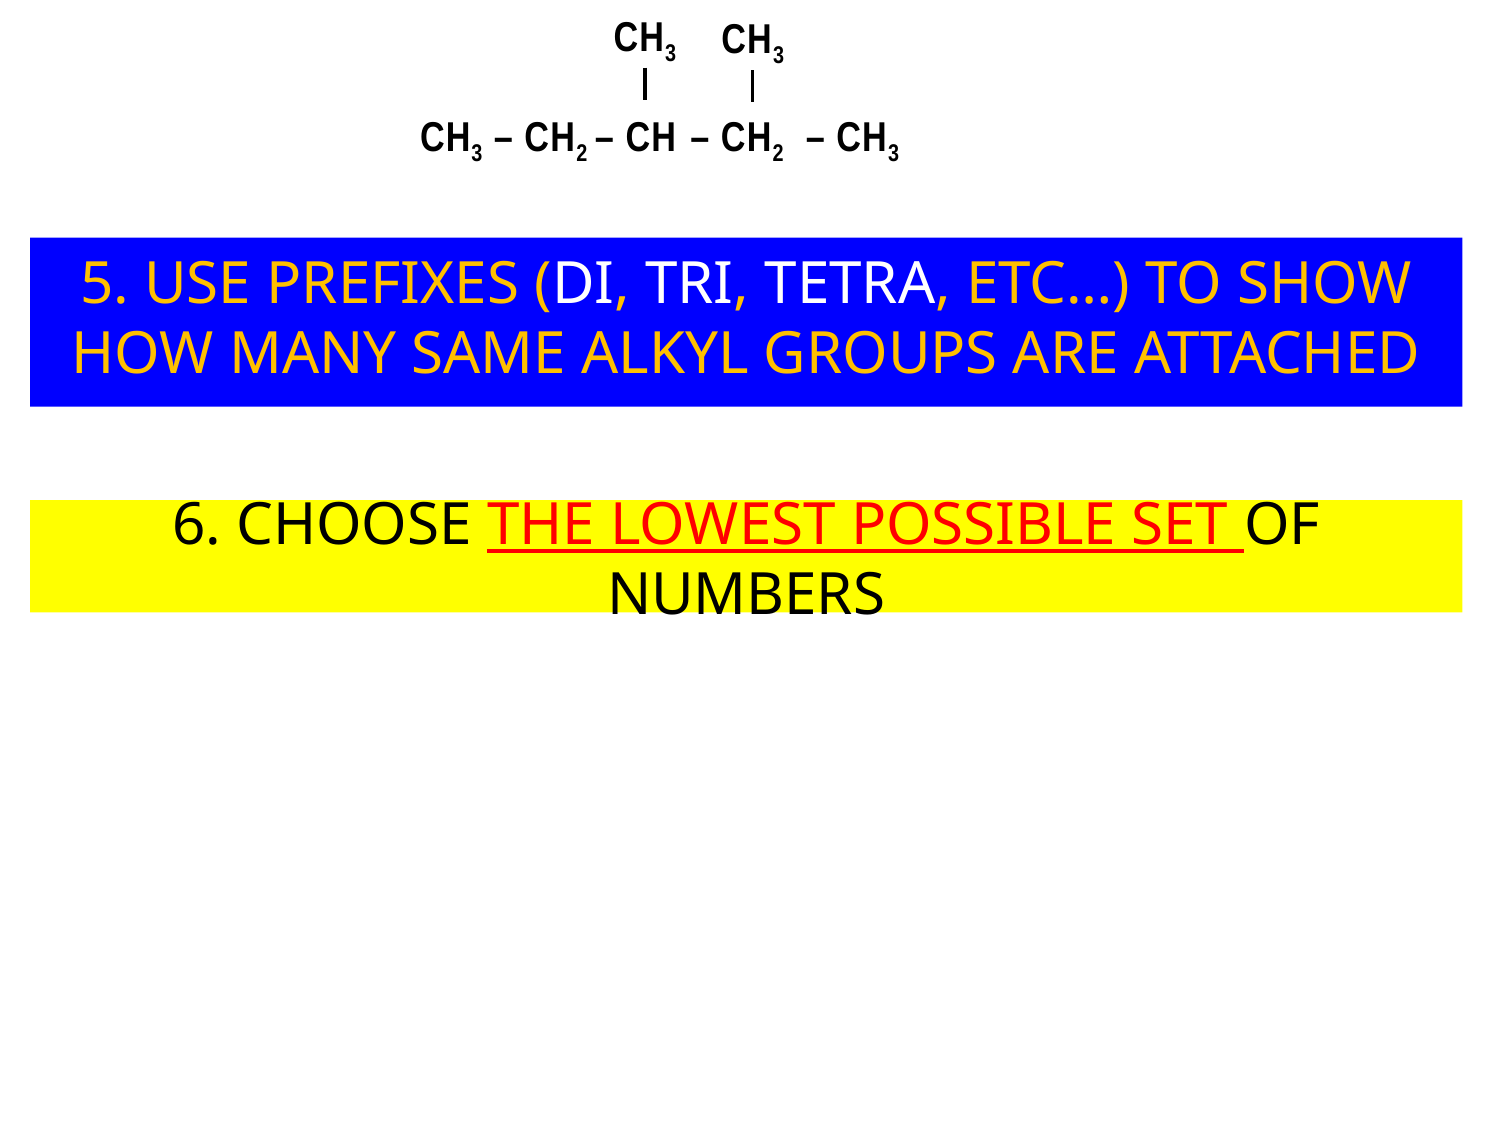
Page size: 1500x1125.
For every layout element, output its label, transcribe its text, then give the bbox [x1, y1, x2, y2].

text_box 6. CHOOSE THE LOWEST POSSIBLE SET OF NUMBERS [30, 500, 1463, 613]
text_box 5. USE PREFIXES (DI, TRI, TETRA, ETC…) TO SHOW HOW MANY SAME ALKYL GROUPS ARE ATTACHED [30, 237, 1463, 407]
text_box CH3 [598, 2, 692, 74]
text_box CH3 – CH2 – CH – CH2 – CH3 [405, 101, 915, 174]
text_box CH3 [706, 4, 799, 77]
